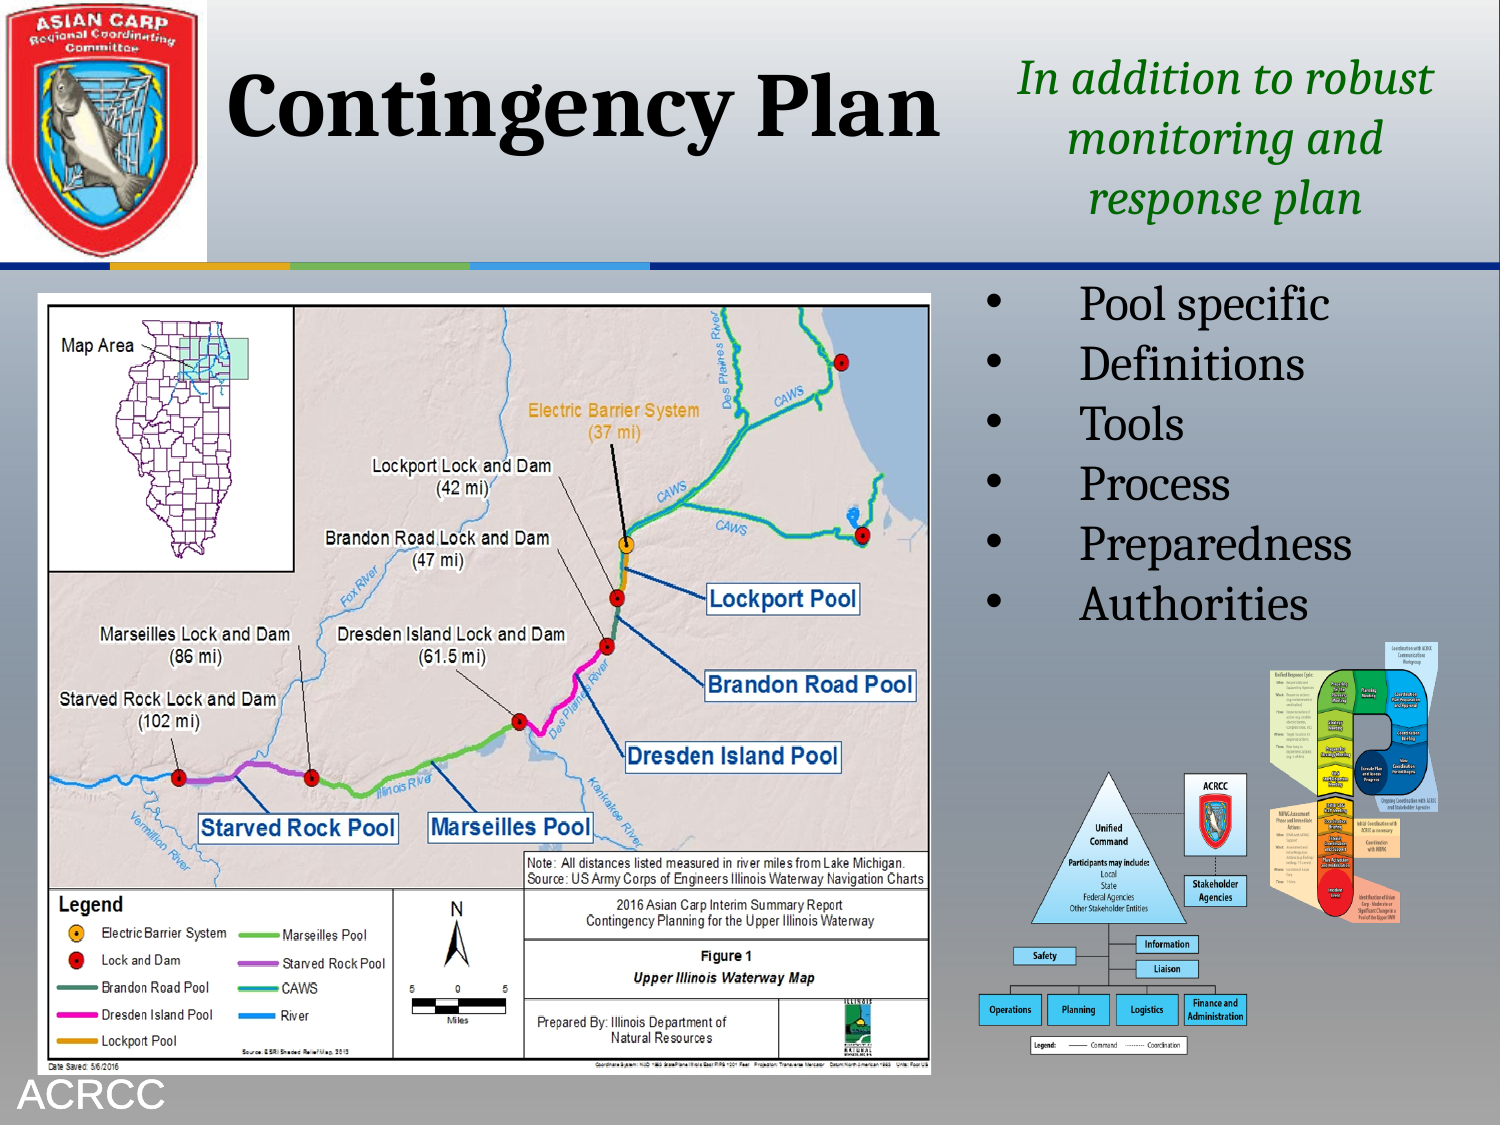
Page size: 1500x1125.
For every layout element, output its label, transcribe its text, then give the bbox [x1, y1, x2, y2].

picture [1269, 641, 1438, 923]
text_box Contingency Plan [212, 37, 978, 162]
text_box In addition to robust monitoring and response plan [988, 37, 1463, 293]
picture [970, 759, 1256, 1066]
text_box Pool specific Definitions Tools Process Preparedness Authorities [970, 263, 1480, 639]
picture [36, 292, 932, 1076]
picture [0, 0, 207, 262]
